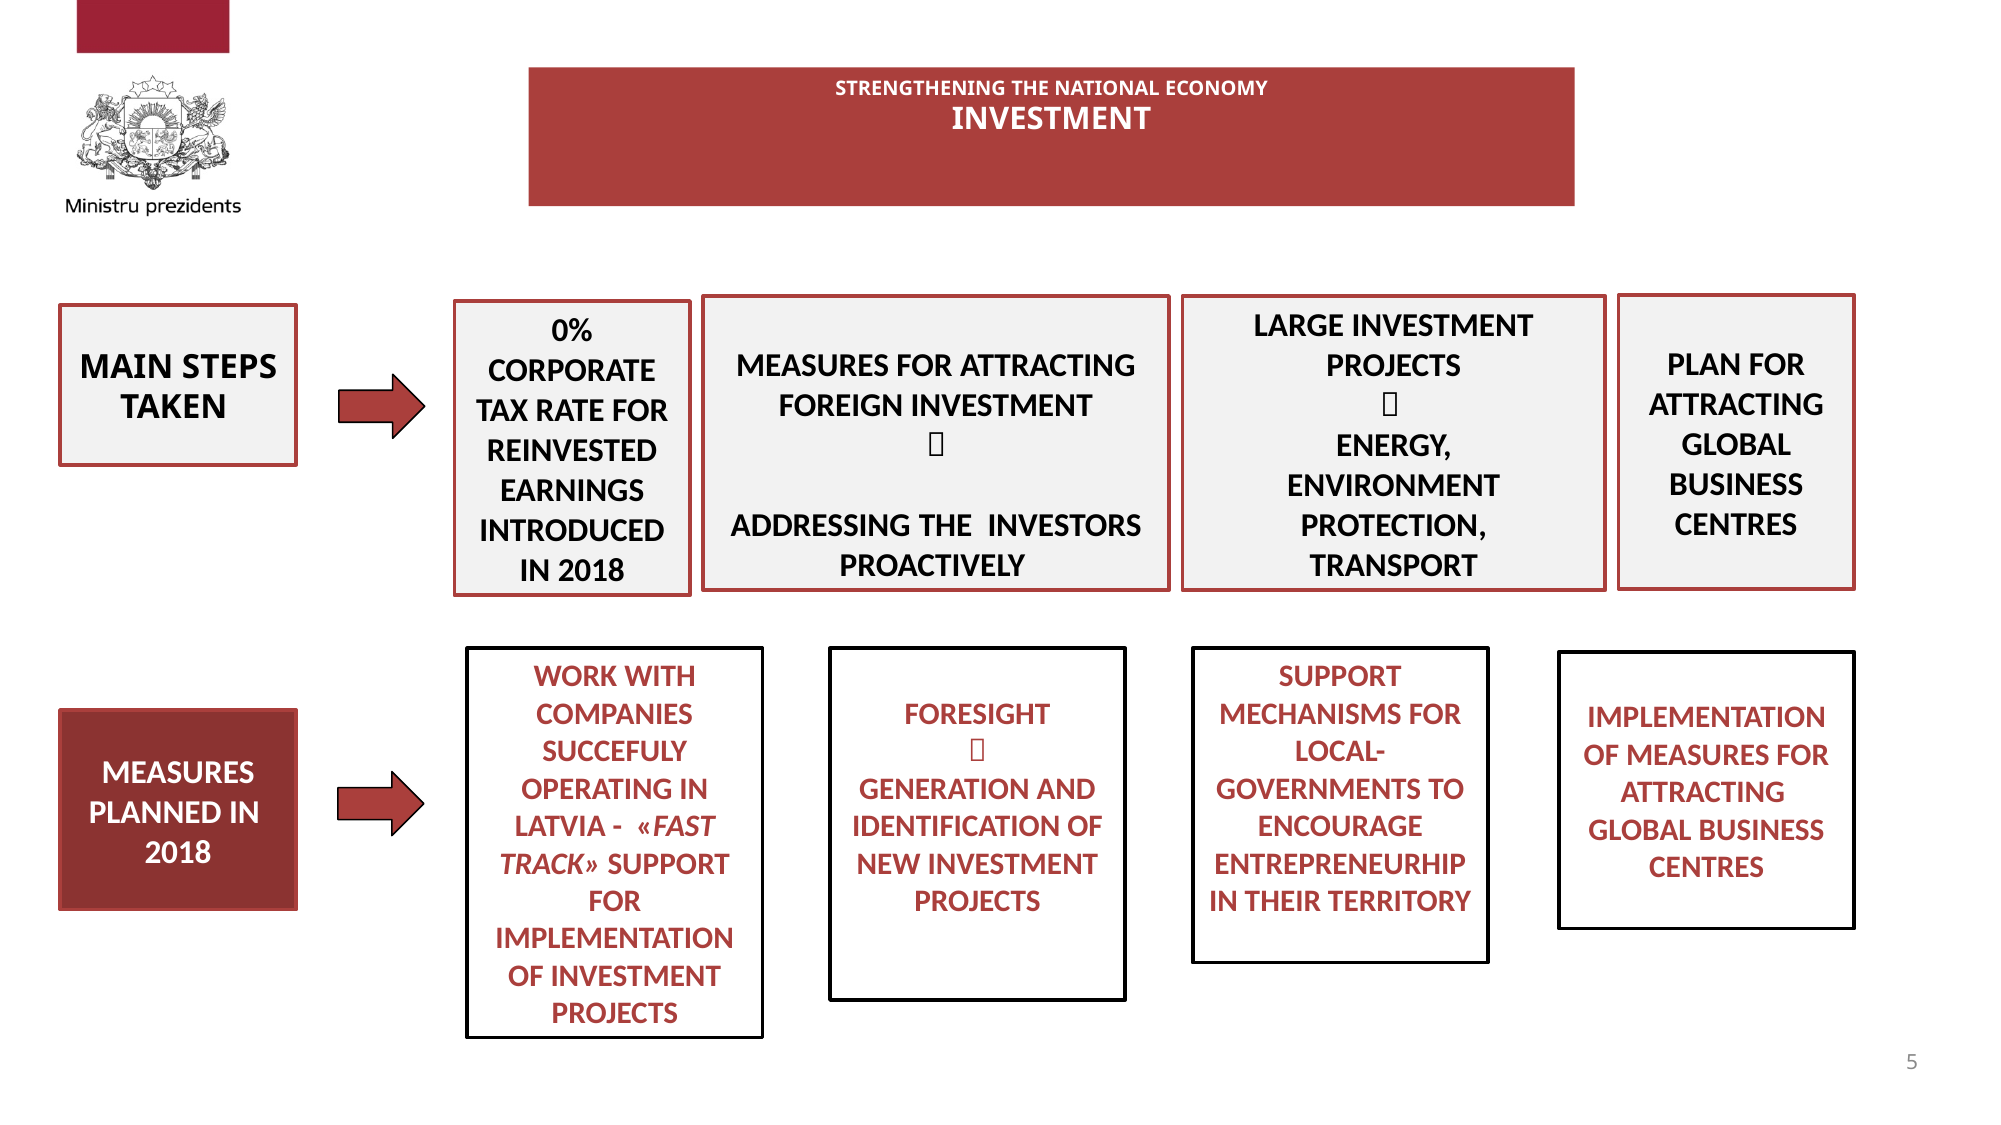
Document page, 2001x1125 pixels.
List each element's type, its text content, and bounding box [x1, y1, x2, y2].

text_box IMPLEMENTATION OF MEASURES FOR ATTRACTING GLOBAL BUSINESS CENTRES [1558, 651, 1855, 929]
text_box [336, 372, 427, 441]
picture [0, 0, 306, 321]
text_box WORK WITH COMPANIES SUCCEFULY OPERATING IN LATVIA - «FAST TRACK» SUPPORT FOR IMPLEMENTATION OF INVESTMENT PROJECTS [467, 648, 763, 1038]
text_box MEASURES PLANNED IN 2018 [60, 710, 297, 910]
text_box 0% CORPORATE TAX RATE FOR REINVESTED EARNINGS INTRODUCED IN 2018 [454, 301, 691, 596]
text_box SUPPORT MECHANISMS FOR LOCAL-GOVERNMENTS TO ENCOURAGE ENTREPRENEURHIP IN THEIR TERRITORY [1192, 648, 1488, 963]
title STRENGTHENING THE NATIONAL ECONOMY INVESTMENT [528, 67, 1575, 207]
text_box PLAN FOR ATTRACTING GLOBAL BUSINESS CENTRES [1618, 294, 1855, 590]
text_box LARGE INVESTMENT PROJECTS  ENERGY, ENVIRONMENT PROTECTION, TRANSPORT [1182, 295, 1606, 591]
text_box MEASURES FOR ATTRACTING FOREIGN INVESTMENT  ADDRESSING THE INVESTORS PROACTIVELY [703, 295, 1169, 591]
text_box MAIN STEPS TAKEN [60, 305, 297, 465]
text_box [335, 769, 426, 838]
text_box FORESIGHT  GENERATION AND IDENTIFICATION OF NEW INVESTMENT PROJECTS [829, 648, 1126, 1000]
slide_number 5 [1866, 1037, 1934, 1088]
